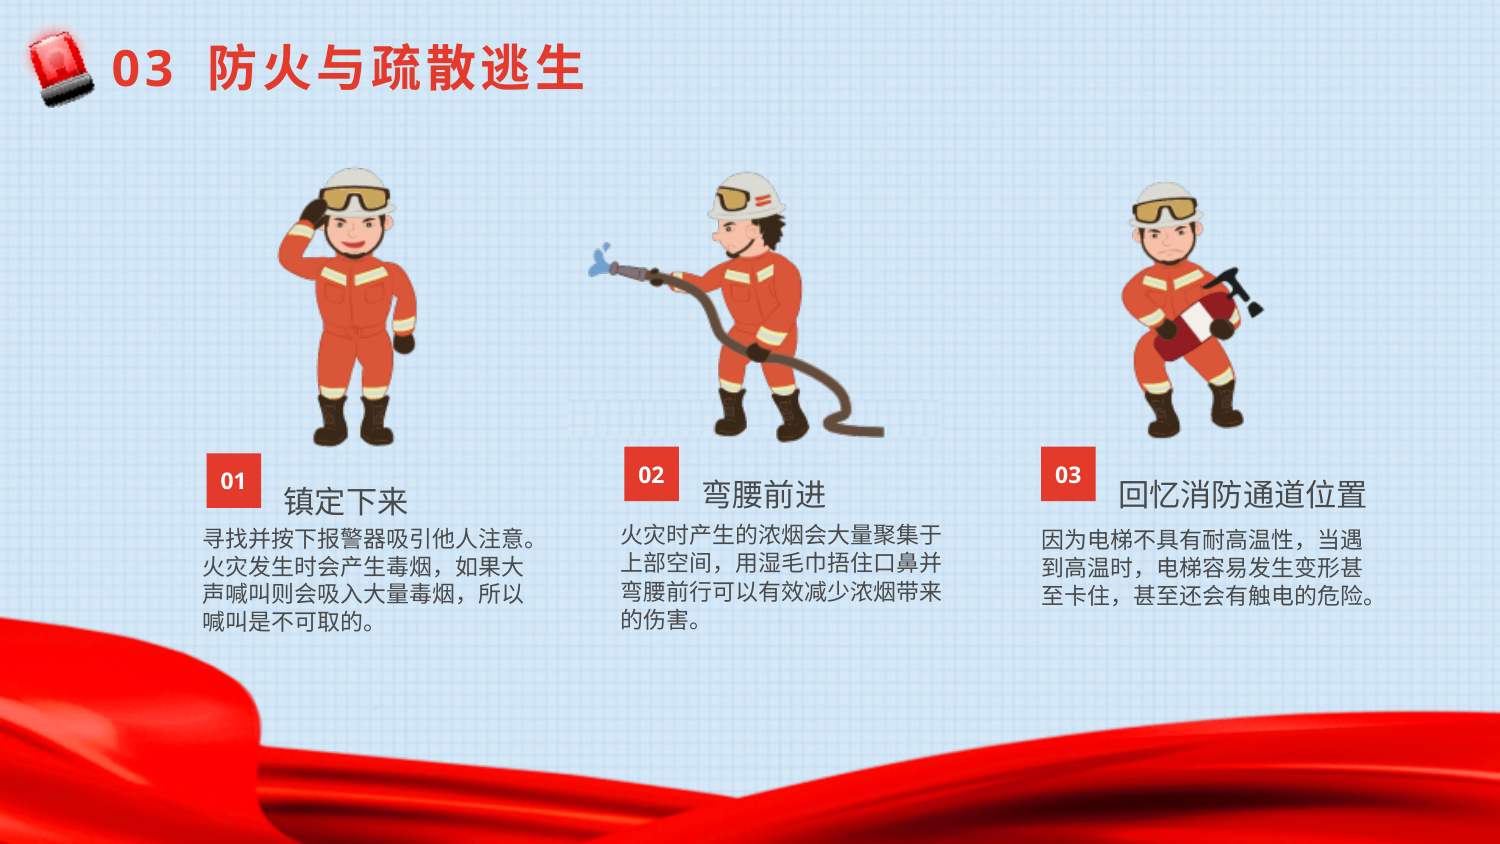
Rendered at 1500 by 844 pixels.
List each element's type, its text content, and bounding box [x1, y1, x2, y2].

text_box 01 [206, 476, 262, 509]
text_box 03 防火与疏散逃生 [110, 24, 596, 109]
text_box 弯腰前进 [690, 469, 921, 514]
picture [0, 0, 1500, 844]
text_box 03 [1040, 465, 1097, 502]
text_box 寻找并按下报警器吸引他人注意。 火灾发生时会产生毒烟，如果大声喊叫则会吸入大量毒烟，所以喊叫是不可取的。 [191, 519, 549, 609]
text_box 02 [623, 463, 680, 502]
text_box 镇定下来 [272, 476, 504, 519]
text_box 回忆消防通道位置 [1106, 469, 1395, 519]
text_box 因为电梯不具有耐高温性，当遇到高温时，电梯容易发生变形甚至卡住，甚至还会有触电的危险。 [1030, 519, 1385, 609]
text_box 火灾时产生的浓烟会大量聚集于上部空间，用湿毛巾捂住口鼻并弯腰前行可以有效减少浓烟带来的伤害。 [608, 514, 966, 609]
